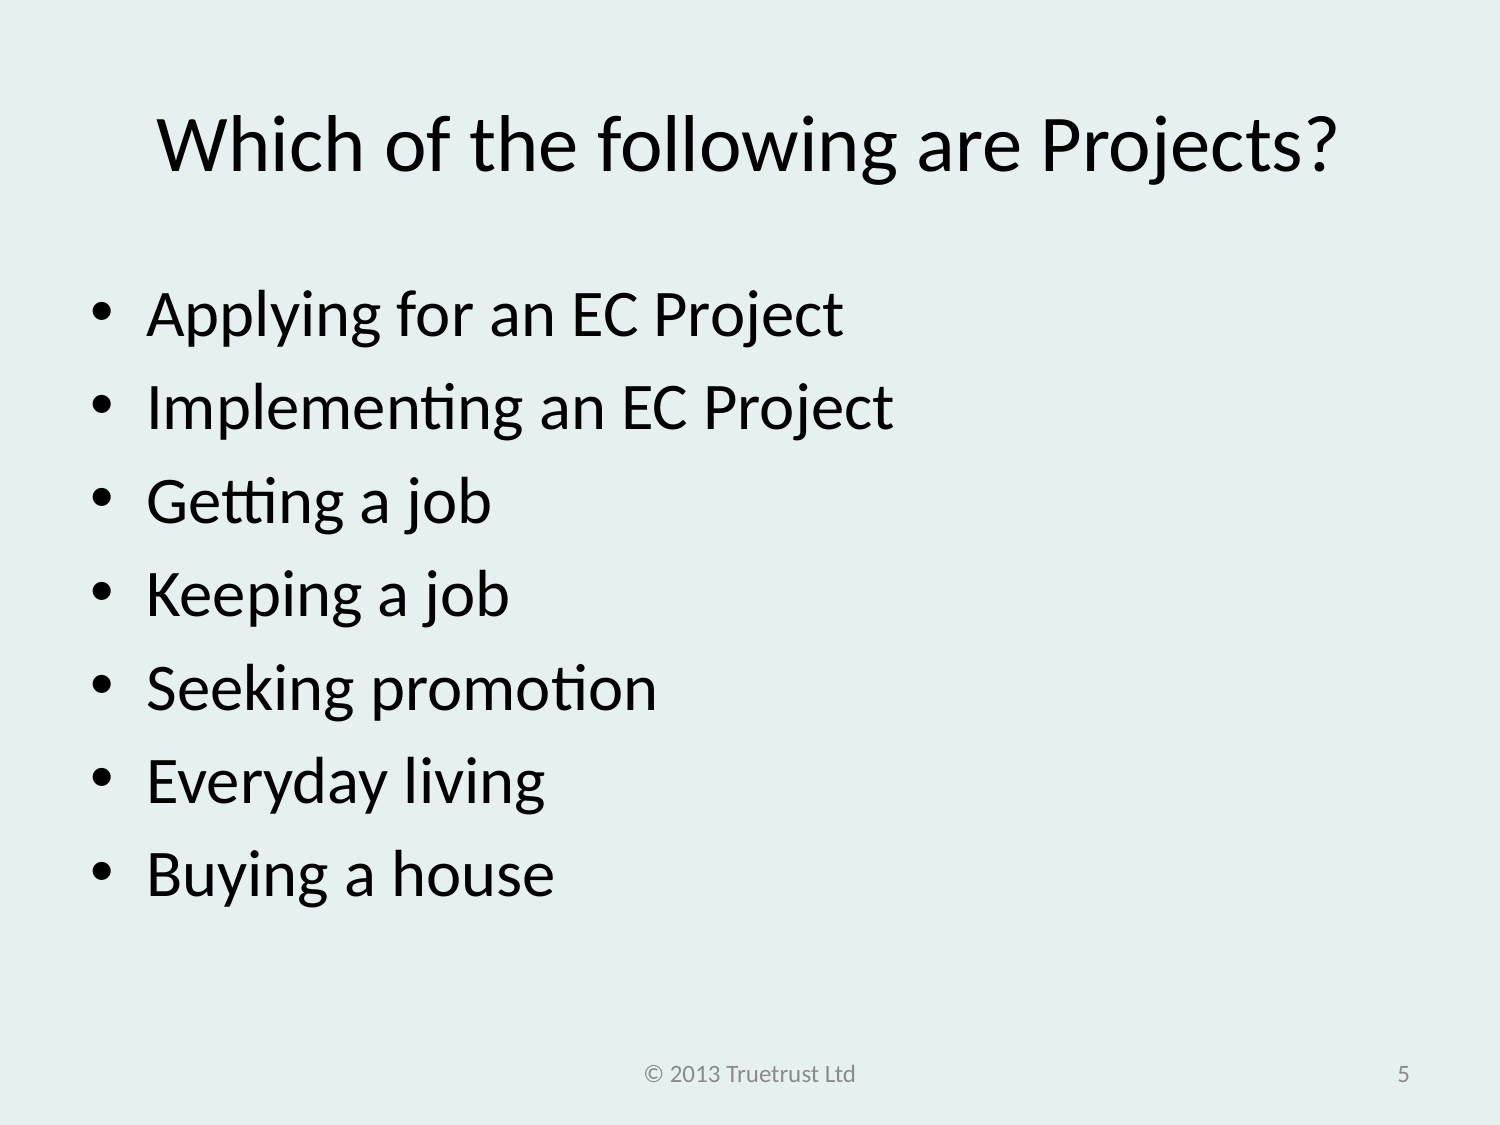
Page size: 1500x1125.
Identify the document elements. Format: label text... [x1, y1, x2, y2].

list Applying for an EC Project Implementing an EC Project Getting a job Keeping a job Seeking promotion Everyday living Buying a house [75, 262, 1425, 1005]
slide_number 5 [1074, 1042, 1425, 1103]
title Which of the following are Projects? [75, 45, 1425, 233]
footer © 2013 Truetrust Ltd [512, 1042, 988, 1103]
